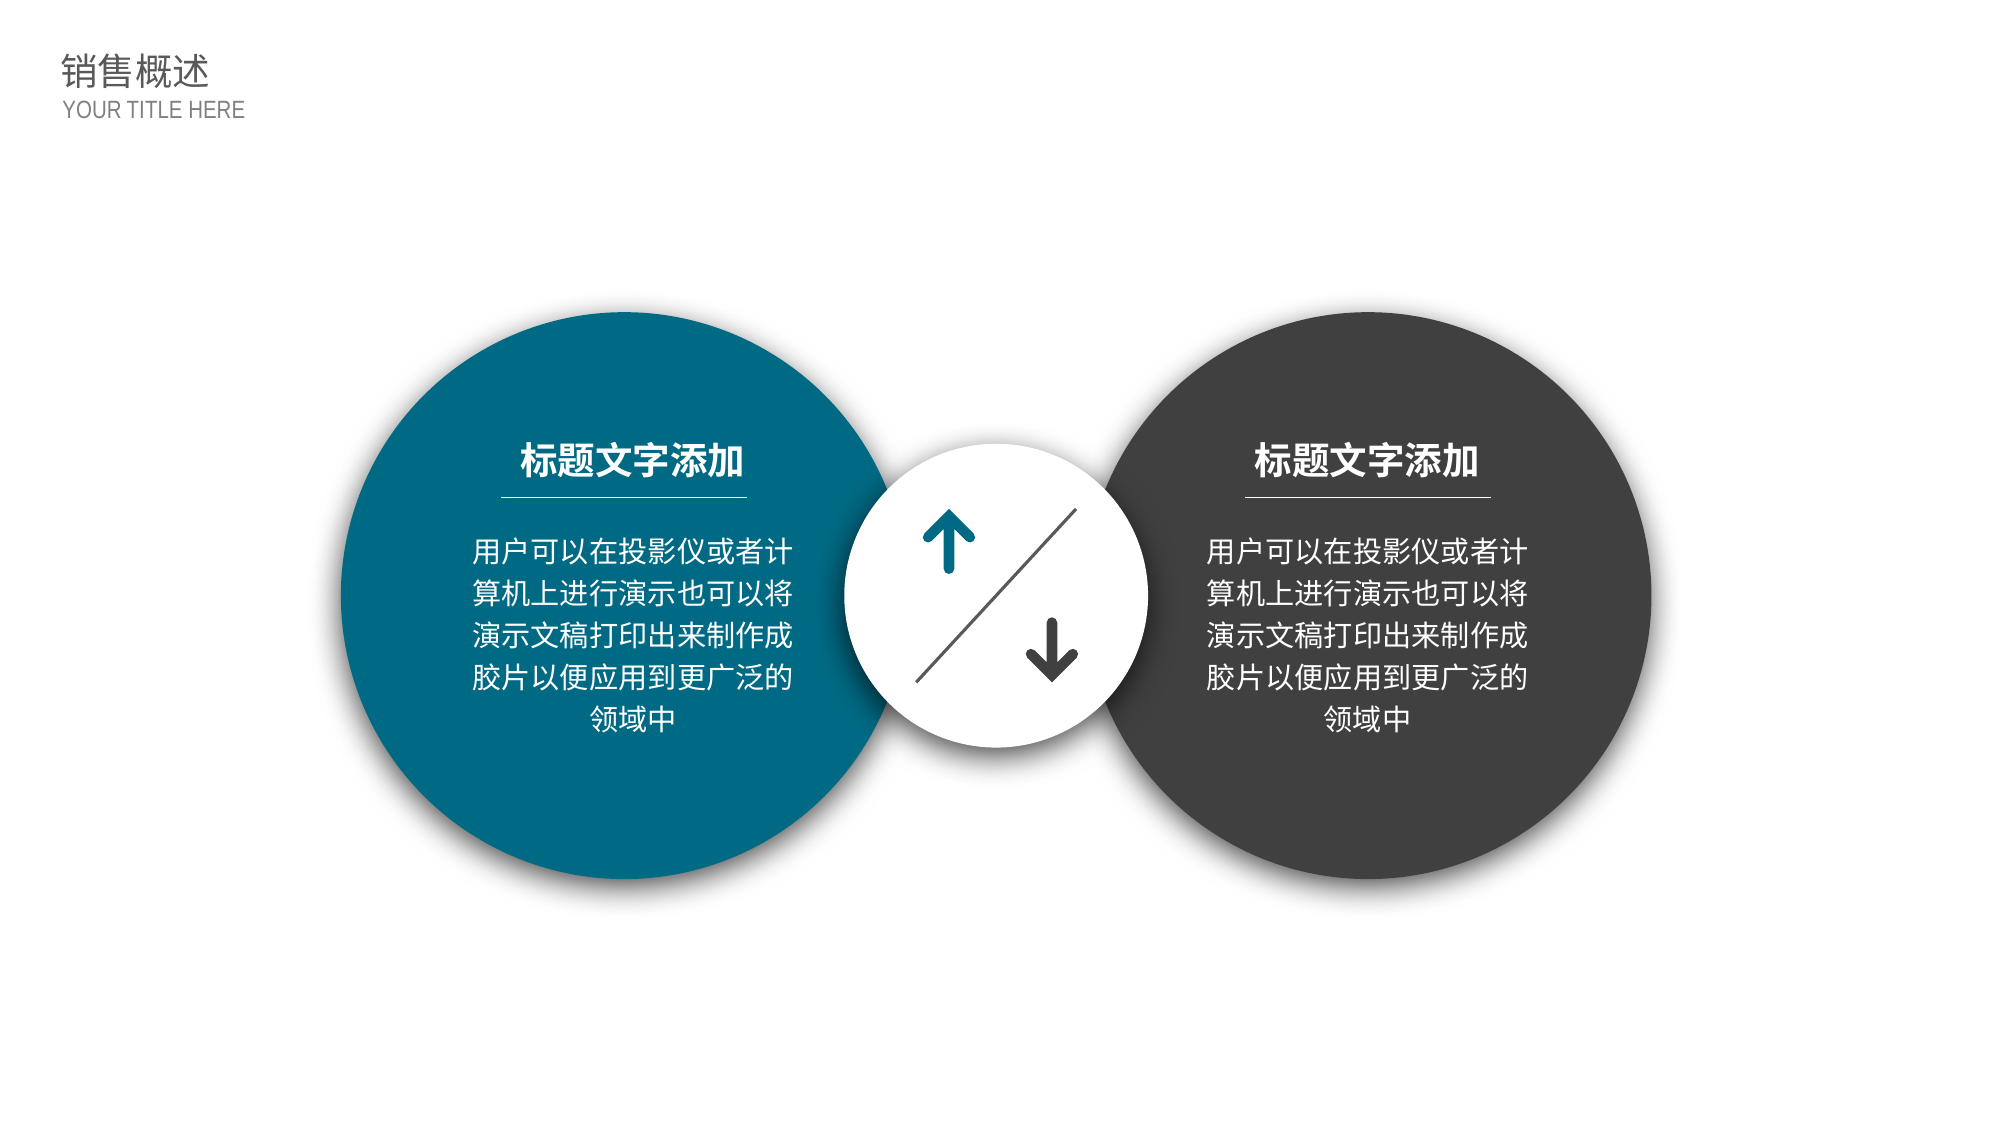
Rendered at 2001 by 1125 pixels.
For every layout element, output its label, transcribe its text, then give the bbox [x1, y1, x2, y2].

text_box YOUR TITLE HERE [46, 85, 263, 131]
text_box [1183, 421, 1552, 747]
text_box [449, 421, 817, 747]
text_box 销售概述 [39, 40, 232, 101]
text_box [339, 311, 865, 881]
text_box [1127, 311, 1653, 881]
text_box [844, 443, 1149, 748]
